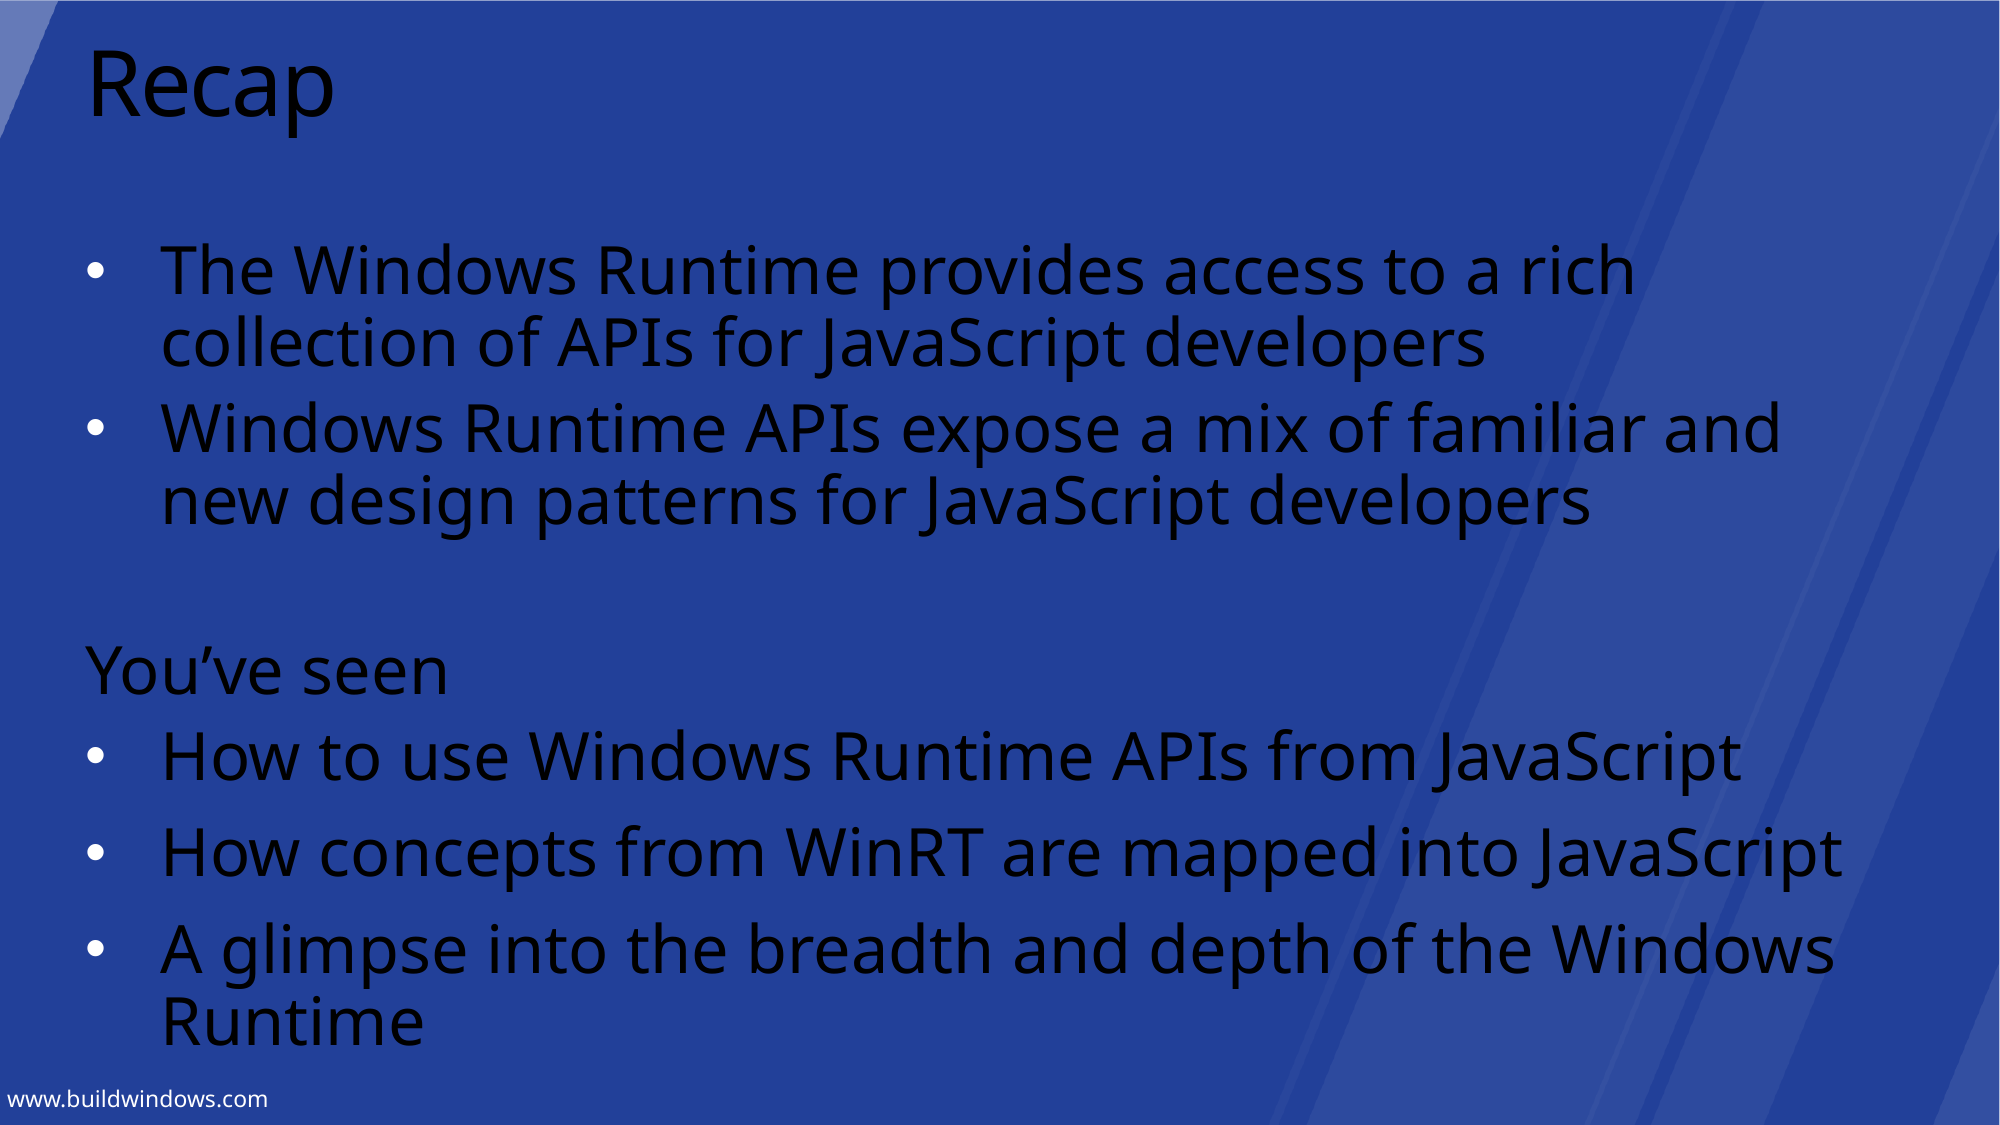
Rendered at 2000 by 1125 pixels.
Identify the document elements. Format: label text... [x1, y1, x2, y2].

title Recap [85, 37, 1914, 138]
picture [0, 0, 2000, 1125]
list The Windows Runtime provides access to a rich collection of APIs for JavaScript developers Windows Runtime APIs expose a mix of familiar and new design patterns for JavaScript developers You’ve seen How to use Windows Runtime APIs from JavaScript How concepts from WinRT are mapped into JavaScript A glimpse into the breadth and depth of the Windows Runtime [85, 237, 1914, 1007]
